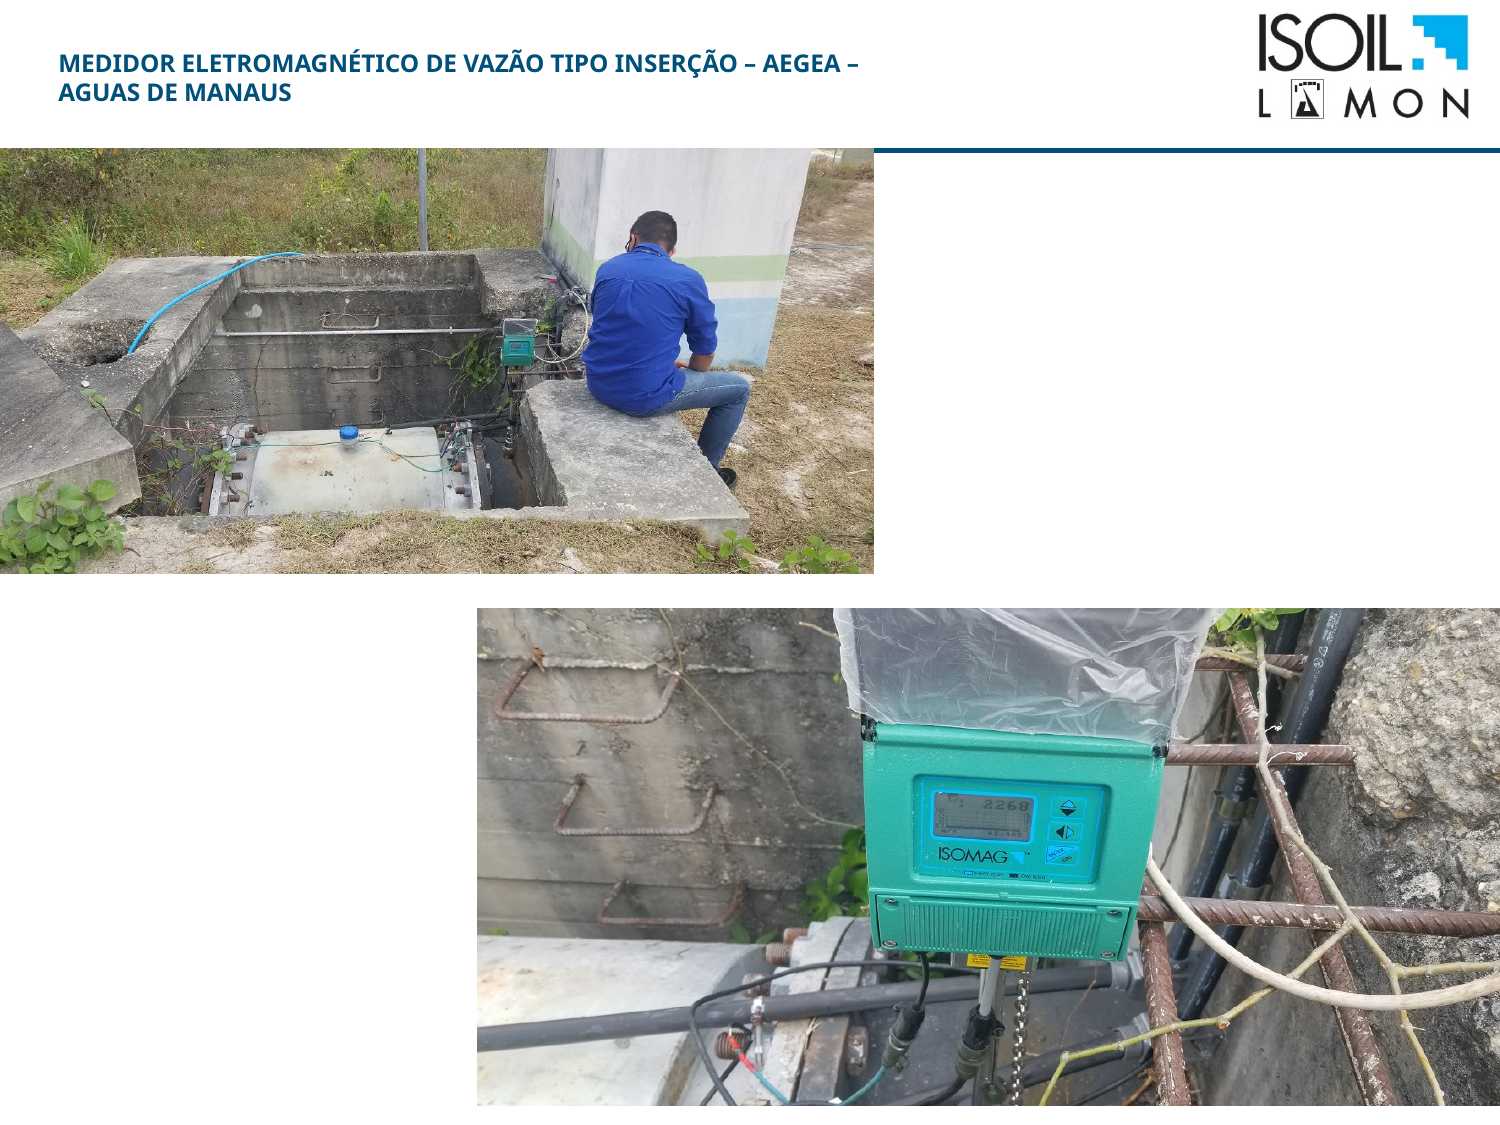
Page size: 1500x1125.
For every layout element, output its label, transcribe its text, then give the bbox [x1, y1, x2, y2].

picture [477, 608, 1500, 1106]
text_box MEDIDOR ELETROMAGNÉTICO DE VAZÃO TIPO INSERÇÃO – AEGEA – AGUAS DE MANAUS [43, 40, 890, 114]
picture [1257, 12, 1472, 123]
picture [0, 148, 874, 574]
